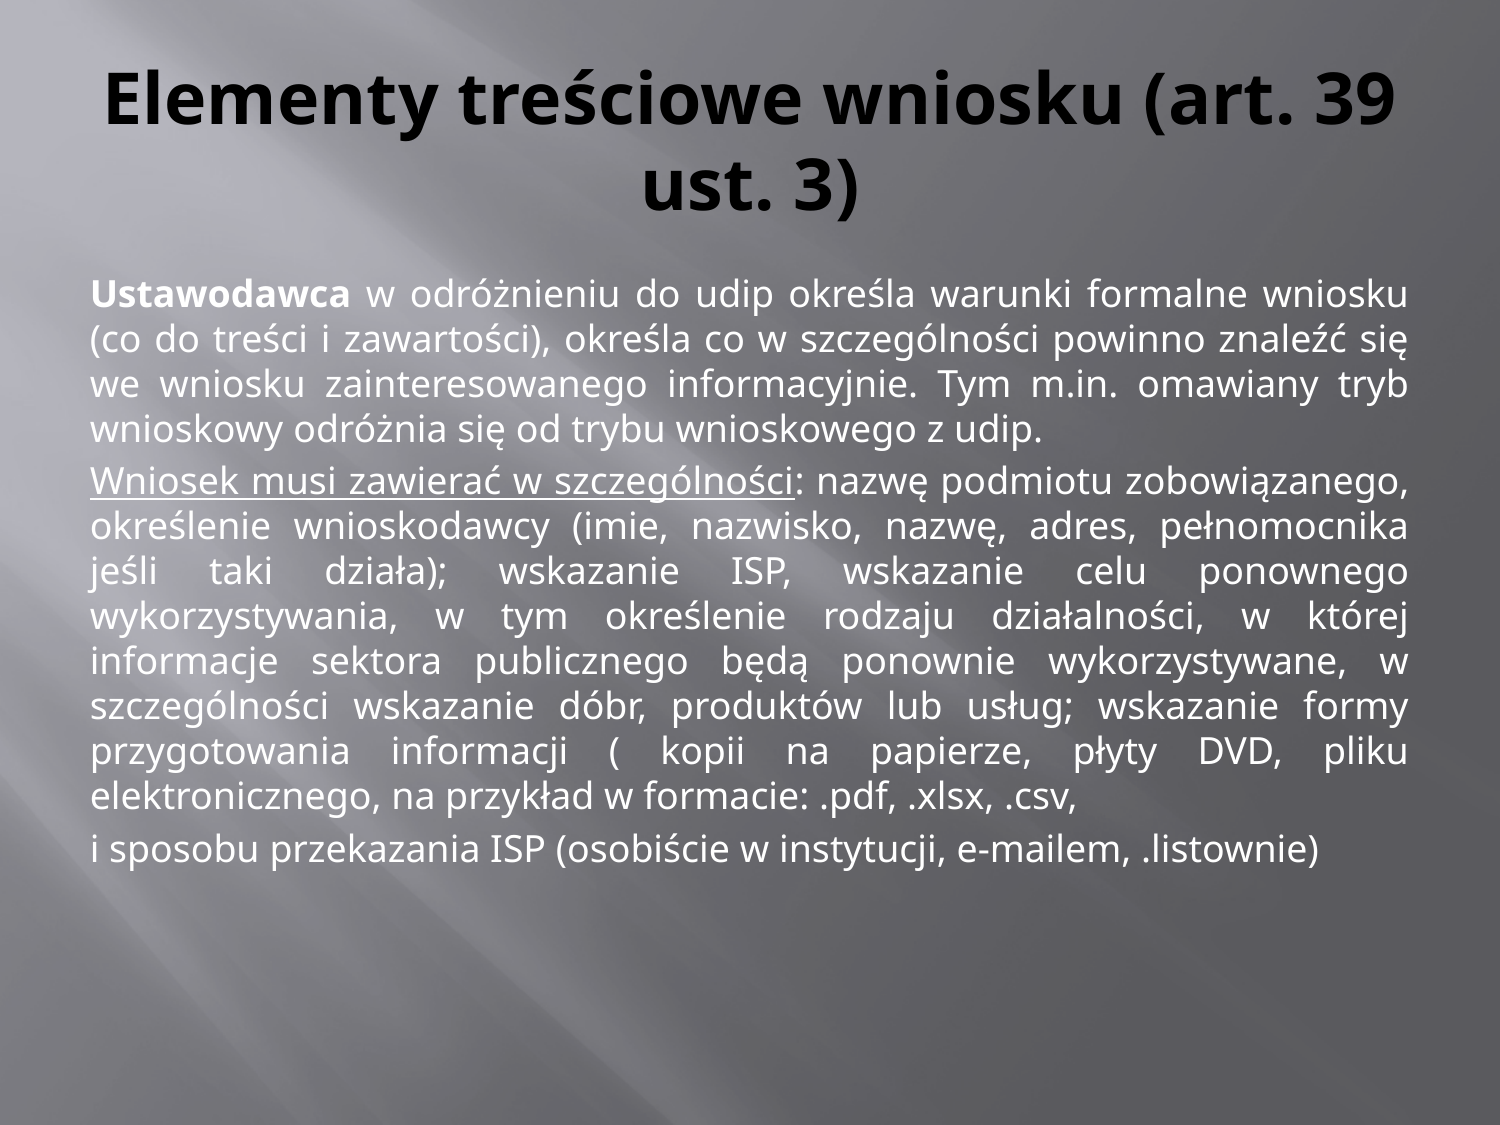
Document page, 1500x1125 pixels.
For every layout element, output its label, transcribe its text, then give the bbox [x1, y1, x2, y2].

list Ustawodawca w odróżnieniu do udip określa warunki formalne wniosku (co do treści i zawartości), określa co w szczególności powinno znaleźć się we wniosku zainteresowanego informacyjnie. Tym m.in. omawiany tryb wnioskowy odróżnia się od trybu wnioskowego z udip. Wniosek musi zawierać w szczególności: nazwę podmiotu zobowiązanego, określenie wnioskodawcy (imie, nazwisko, nazwę, adres, pełnomocnika jeśli taki działa); wskazanie ISP, wskazanie celu ponownego wykorzystywania, w tym określenie rodzaju działalności, w której informacje sektora publicznego będą ponownie wykorzystywane, w szczególności wskazanie dóbr, produktów lub usług; wskazanie formy przygotowania informacji ( kopii na papierze, płyty DVD, pliku elektronicznego, na przykład w formacie: .pdf, .xlsx, .csv, i sposobu przekazania ISP (osobiście w instytucji, e-mailem, .listownie) [75, 262, 1425, 1035]
title Elementy treściowe wniosku (art. 39 ust. 3) [75, 45, 1425, 233]
